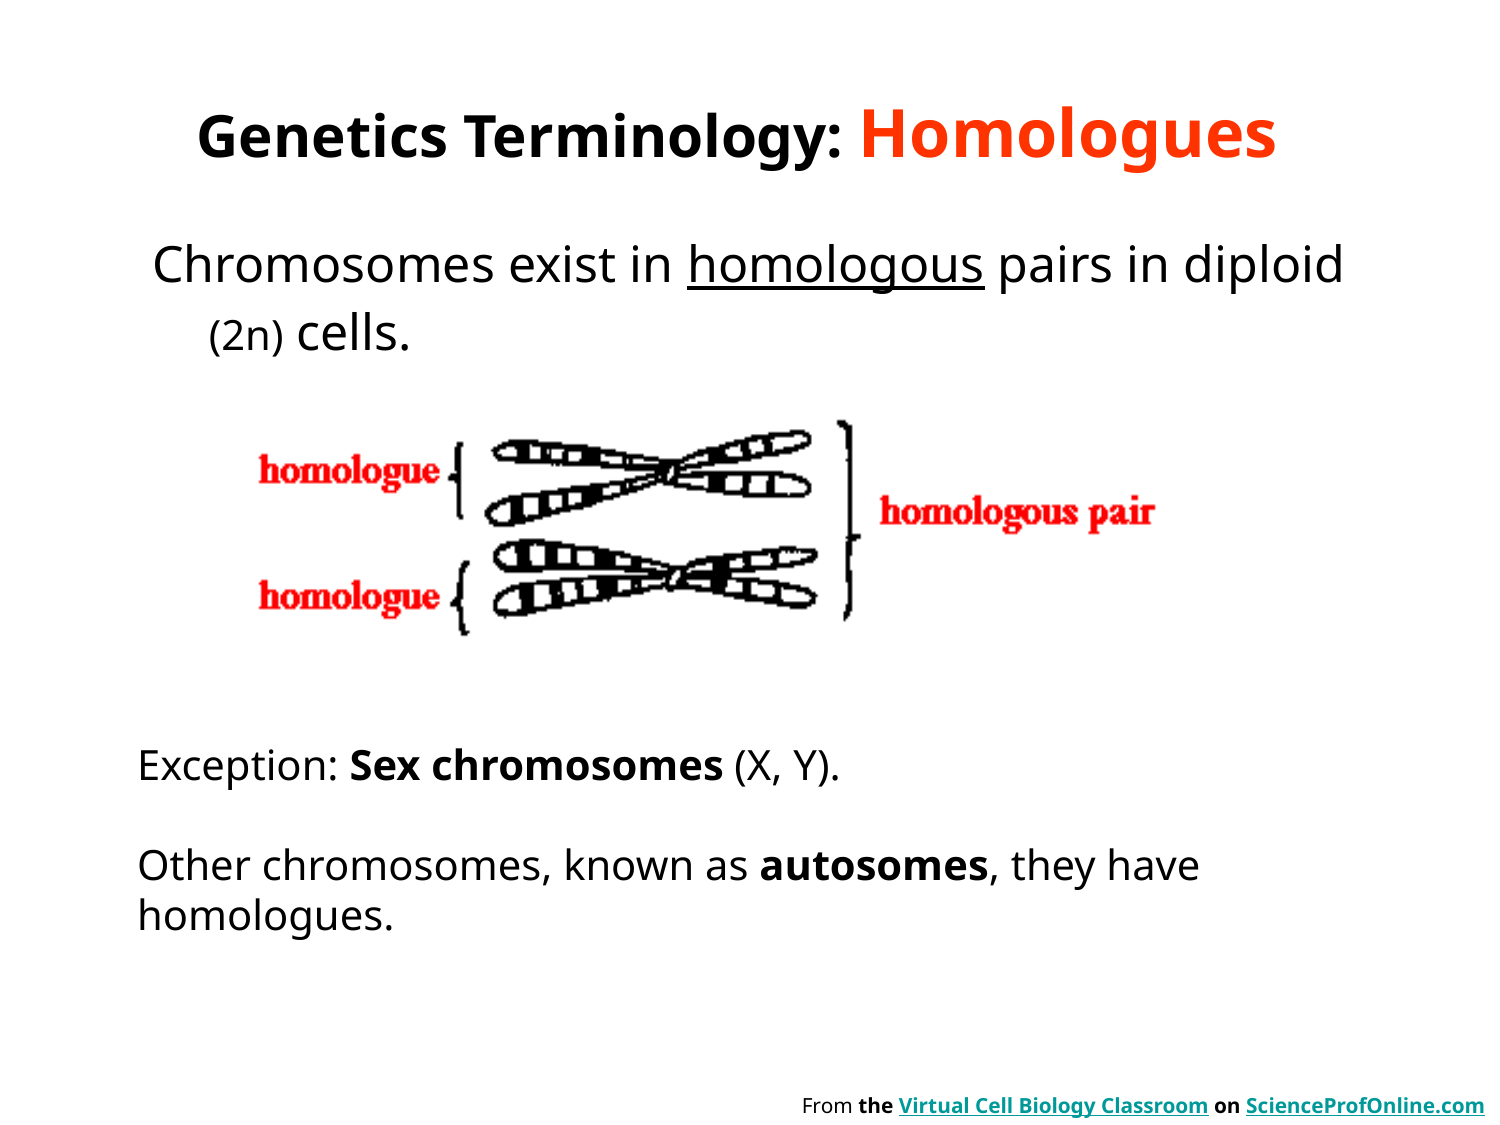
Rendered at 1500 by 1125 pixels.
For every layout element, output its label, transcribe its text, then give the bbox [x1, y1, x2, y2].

text_box From the Virtual Cell Biology Classroom on ScienceProfOnline.com [737, 1084, 1500, 1125]
picture [149, 387, 1463, 738]
text_box Exception: Sex chromosomes (X, Y). Other chromosomes, known as autosomes, they have homologues. [122, 731, 1313, 947]
title Genetics Terminology: Homologues [99, 37, 1375, 225]
list Chromosomes exist in homologous pairs in diploid (2n) cells. [137, 224, 1413, 438]
